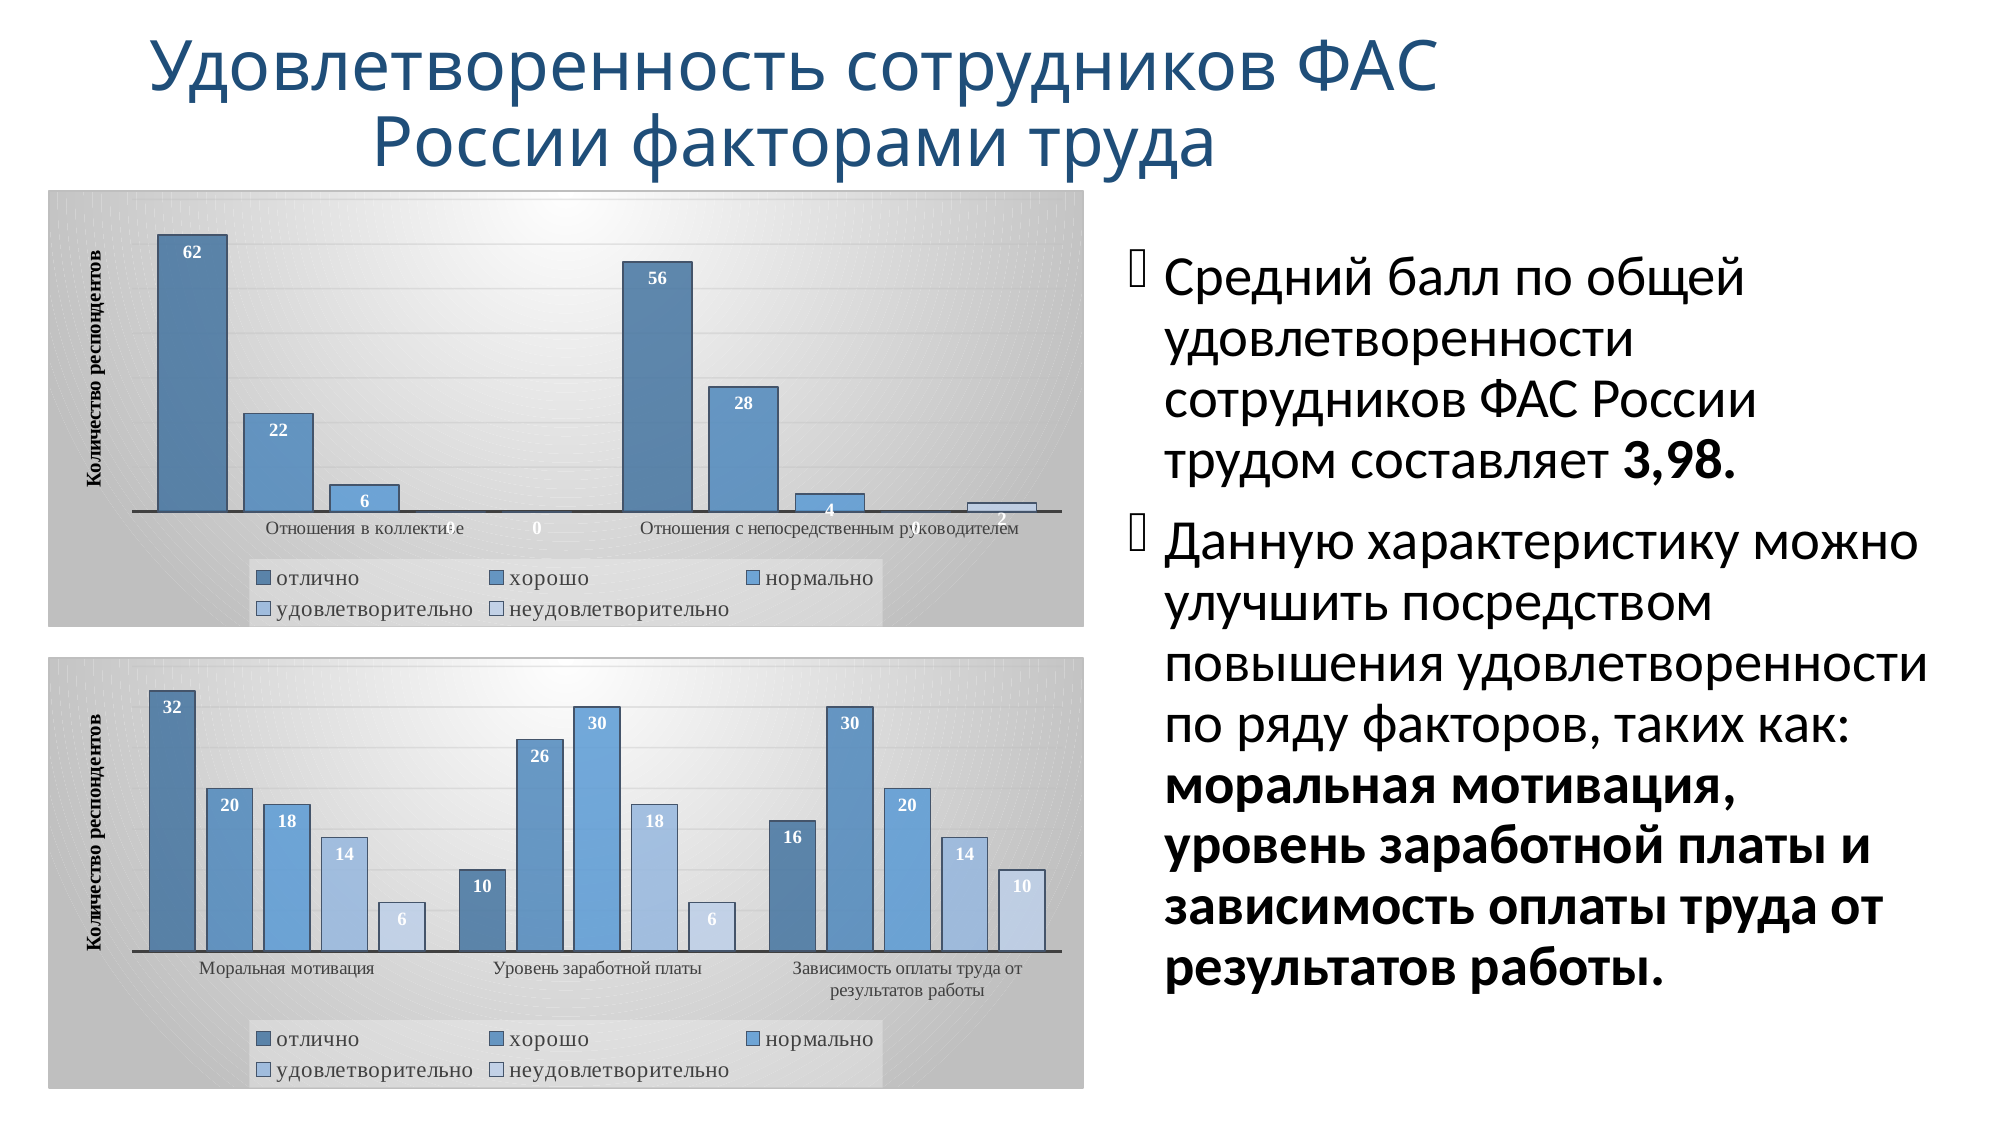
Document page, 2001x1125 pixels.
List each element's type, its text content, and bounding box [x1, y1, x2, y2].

list Средний балл по общей удовлетворенности сотрудников ФАС России трудом составляет 3,98. Данную характеристику можно улучшить посредством повышения удовлетворенности по ряду факторов, таких как: моральная мотивация, уровень заработной платы и зависимость оплаты труда от результатов работы. [1113, 239, 1950, 1050]
title Удовлетворенность сотрудников ФАС России факторами труда [90, 21, 1501, 190]
chart [48, 657, 1084, 1089]
chart [48, 190, 1084, 628]
